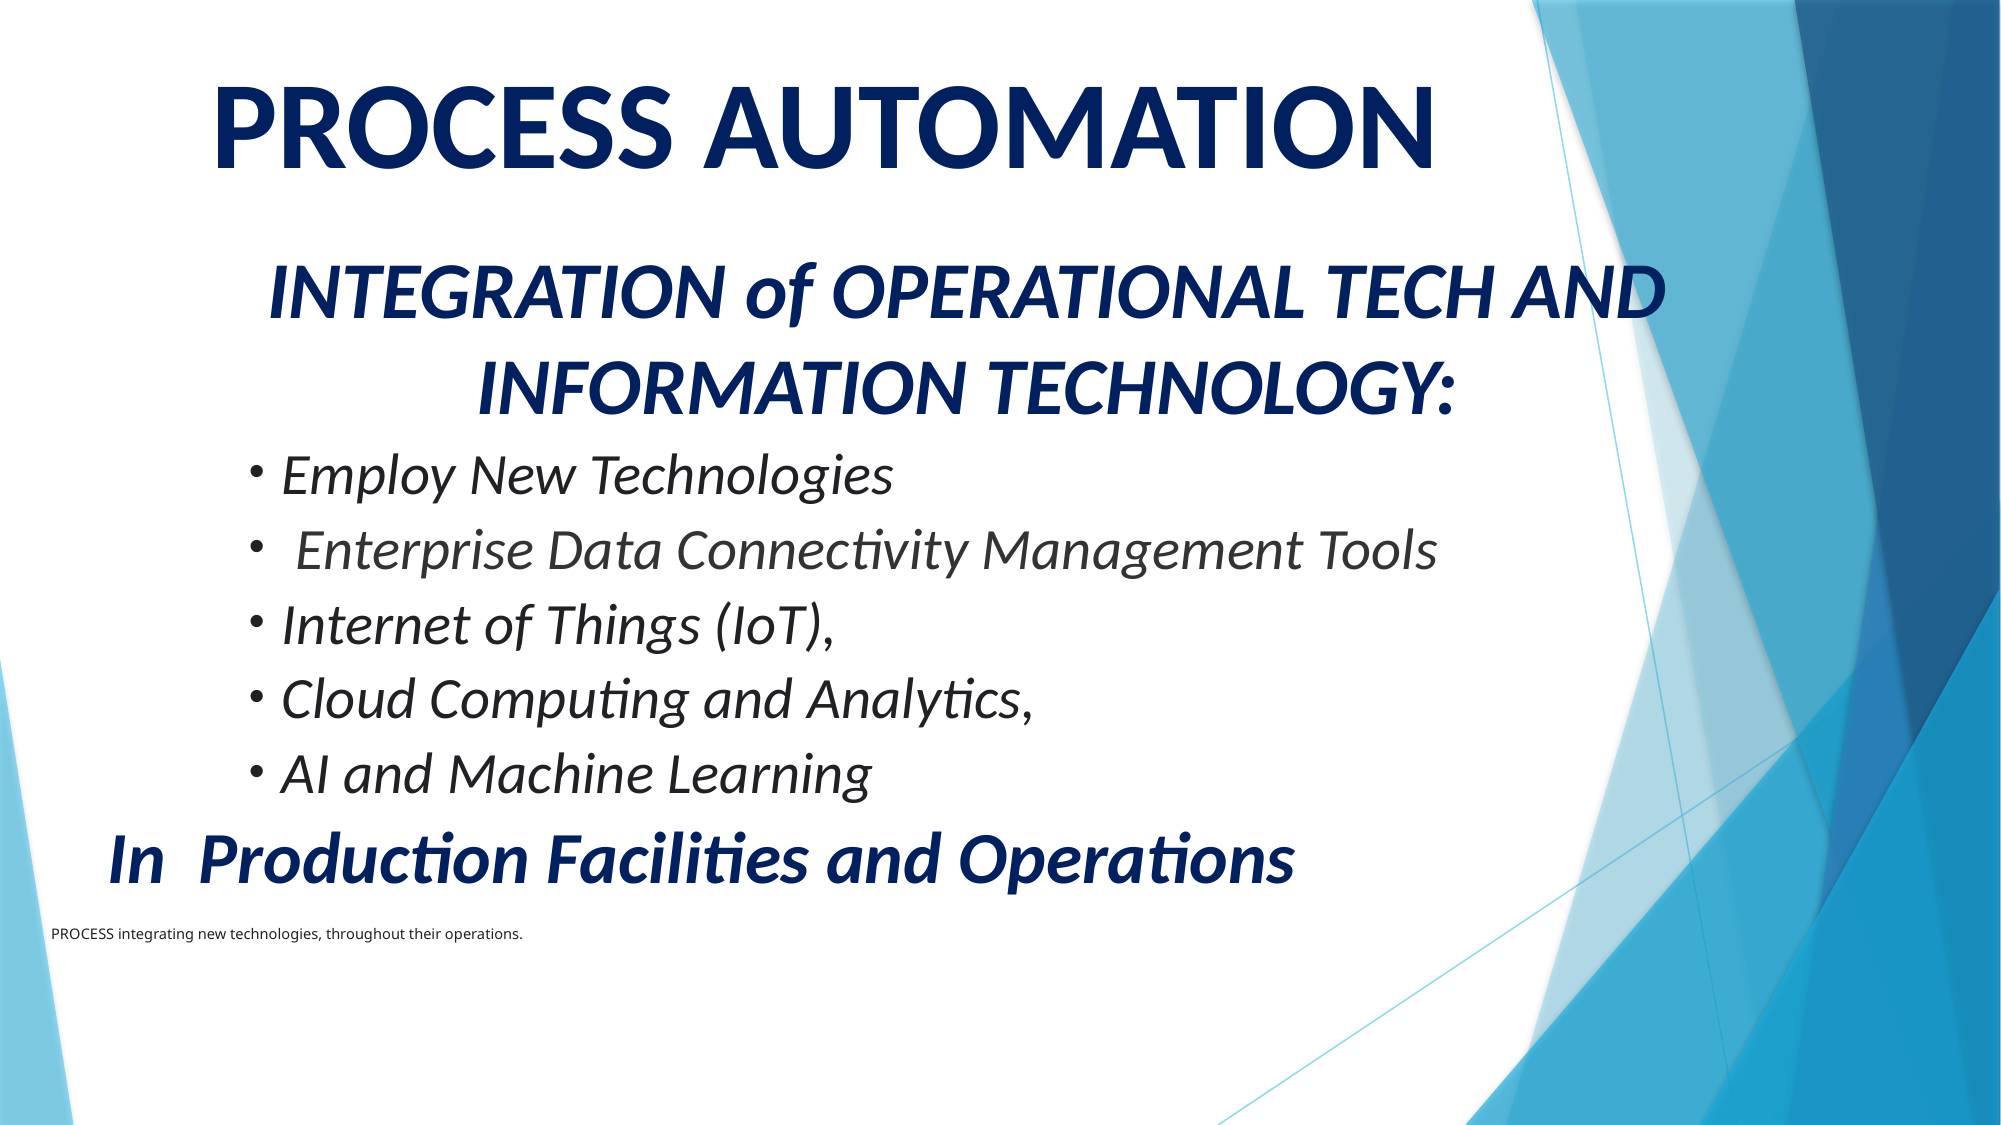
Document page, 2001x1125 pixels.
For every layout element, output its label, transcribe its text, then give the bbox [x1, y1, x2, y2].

title PROCESS AUTOMATION [82, 36, 1964, 196]
list INTEGRATION of OPERATIONAL TECH AND INFORMATION TECHNOLOGY: Employ New Technologies Enterprise Data Connectivity Management Tools Internet of Things (IoT), Cloud Computing and Analytics, AI and Machine Learning In Production Facilities and Operations PROCESS integrating new technologies, throughout their operations. [35, 172, 1900, 984]
